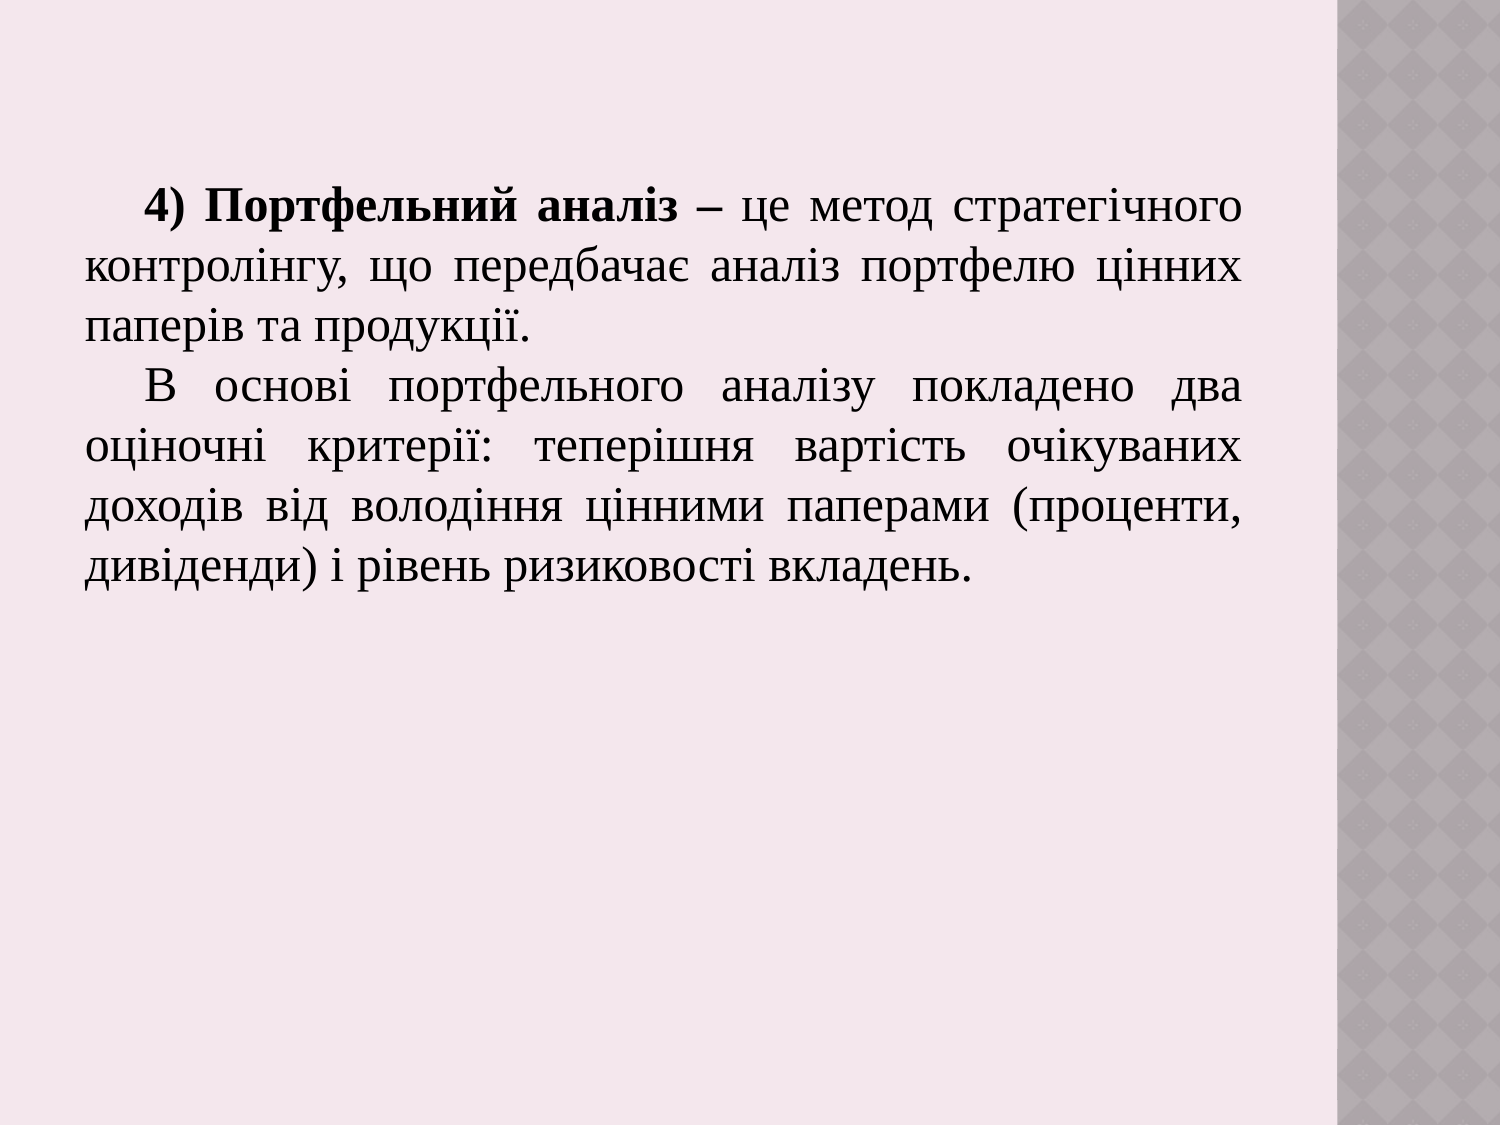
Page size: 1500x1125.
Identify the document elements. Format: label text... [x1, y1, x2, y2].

list 4) Портфельний аналіз – це метод стратегічного контролінгу, що передбачає аналіз портфелю цінних паперів та продукції. В основі портфельного аналізу покладено два оціночні критерії: теперішня вартість очікуваних доходів від володіння цінними паперами (проценти, дивіденди) і рівень ризиковості вкладень. [70, 164, 1258, 856]
